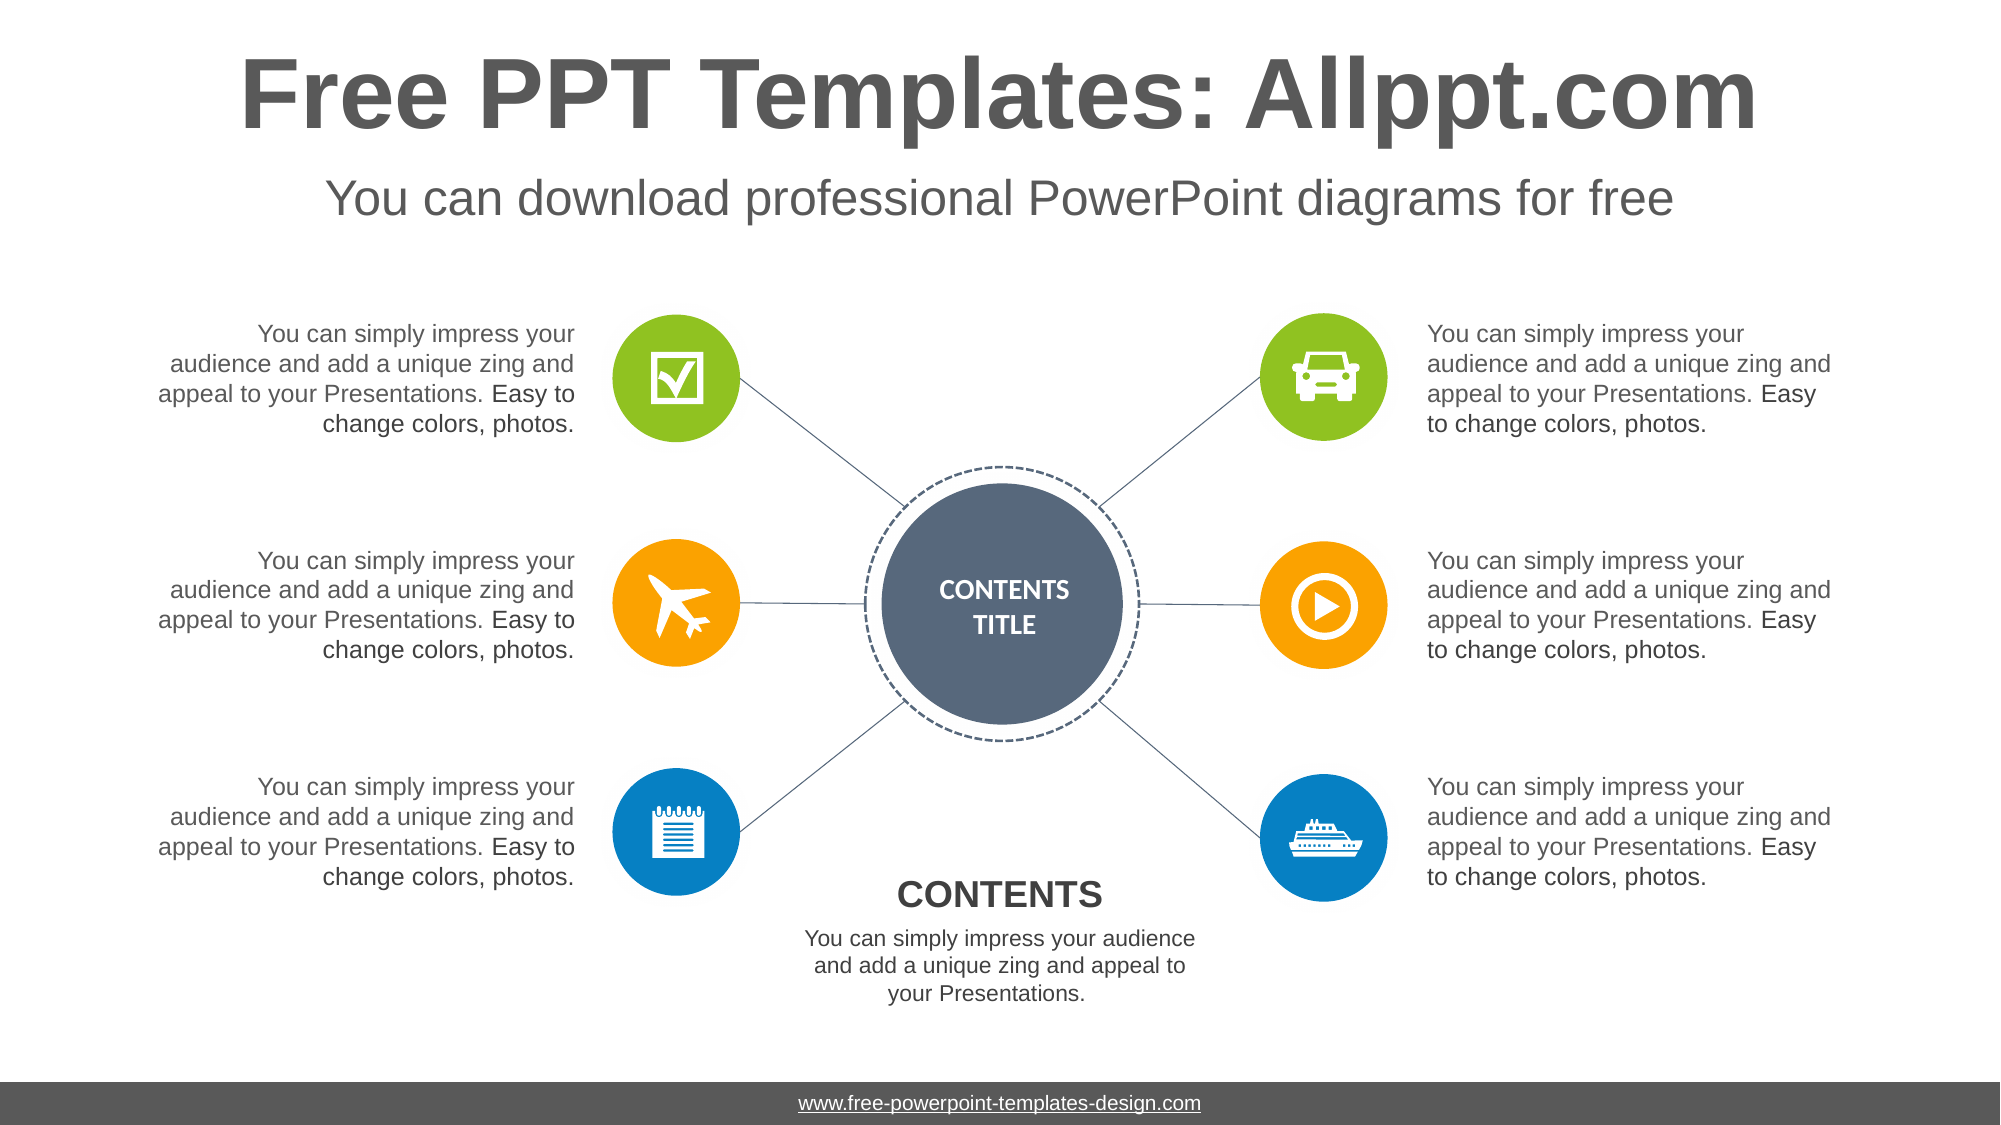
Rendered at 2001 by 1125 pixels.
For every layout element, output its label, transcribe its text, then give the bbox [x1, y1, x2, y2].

text_box You can simply impress your audience and add a unique zing and appeal to your Presentations. Easy to change colors, photos. [1412, 310, 1858, 445]
text_box [1291, 350, 1361, 403]
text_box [1098, 376, 1260, 508]
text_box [1098, 700, 1260, 838]
text_box [1258, 773, 1389, 903]
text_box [740, 700, 906, 832]
list You can download professional PowerPoint diagrams for free [0, 164, 2000, 234]
text_box You can simply impress your audience and add a unique zing and appeal to your Presentations. Easy to change colors, photos. [1412, 763, 1858, 898]
text_box www.free-powerpoint-templates-design.com [0, 1082, 2000, 1123]
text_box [791, 869, 1209, 1007]
text_box You can simply impress your audience and add a unique zing and appeal to your Presentations. Easy to change colors, photos. [142, 310, 591, 445]
text_box You can simply impress your audience and add a unique zing and appeal to your Presentations. Easy to change colors, photos. [142, 536, 591, 672]
text_box [611, 313, 742, 444]
text_box You can simply impress your audience and add a unique zing and appeal to your Presentations. Easy to change colors, photos. [142, 763, 591, 898]
text_box You can simply impress your audience and add a unique zing and appeal to your Presentations. Easy to change colors, photos. [1412, 536, 1858, 672]
text_box [650, 351, 704, 405]
text_box [1290, 571, 1360, 641]
text_box [1287, 818, 1365, 858]
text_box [865, 467, 1140, 741]
text_box [611, 767, 742, 897]
text_box [651, 804, 706, 859]
title Free PPT Templates: Allppt.com [0, 32, 2000, 161]
text_box [647, 573, 714, 642]
text_box [1258, 312, 1389, 442]
text_box [1258, 540, 1389, 671]
text_box [611, 538, 742, 668]
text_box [740, 378, 906, 508]
